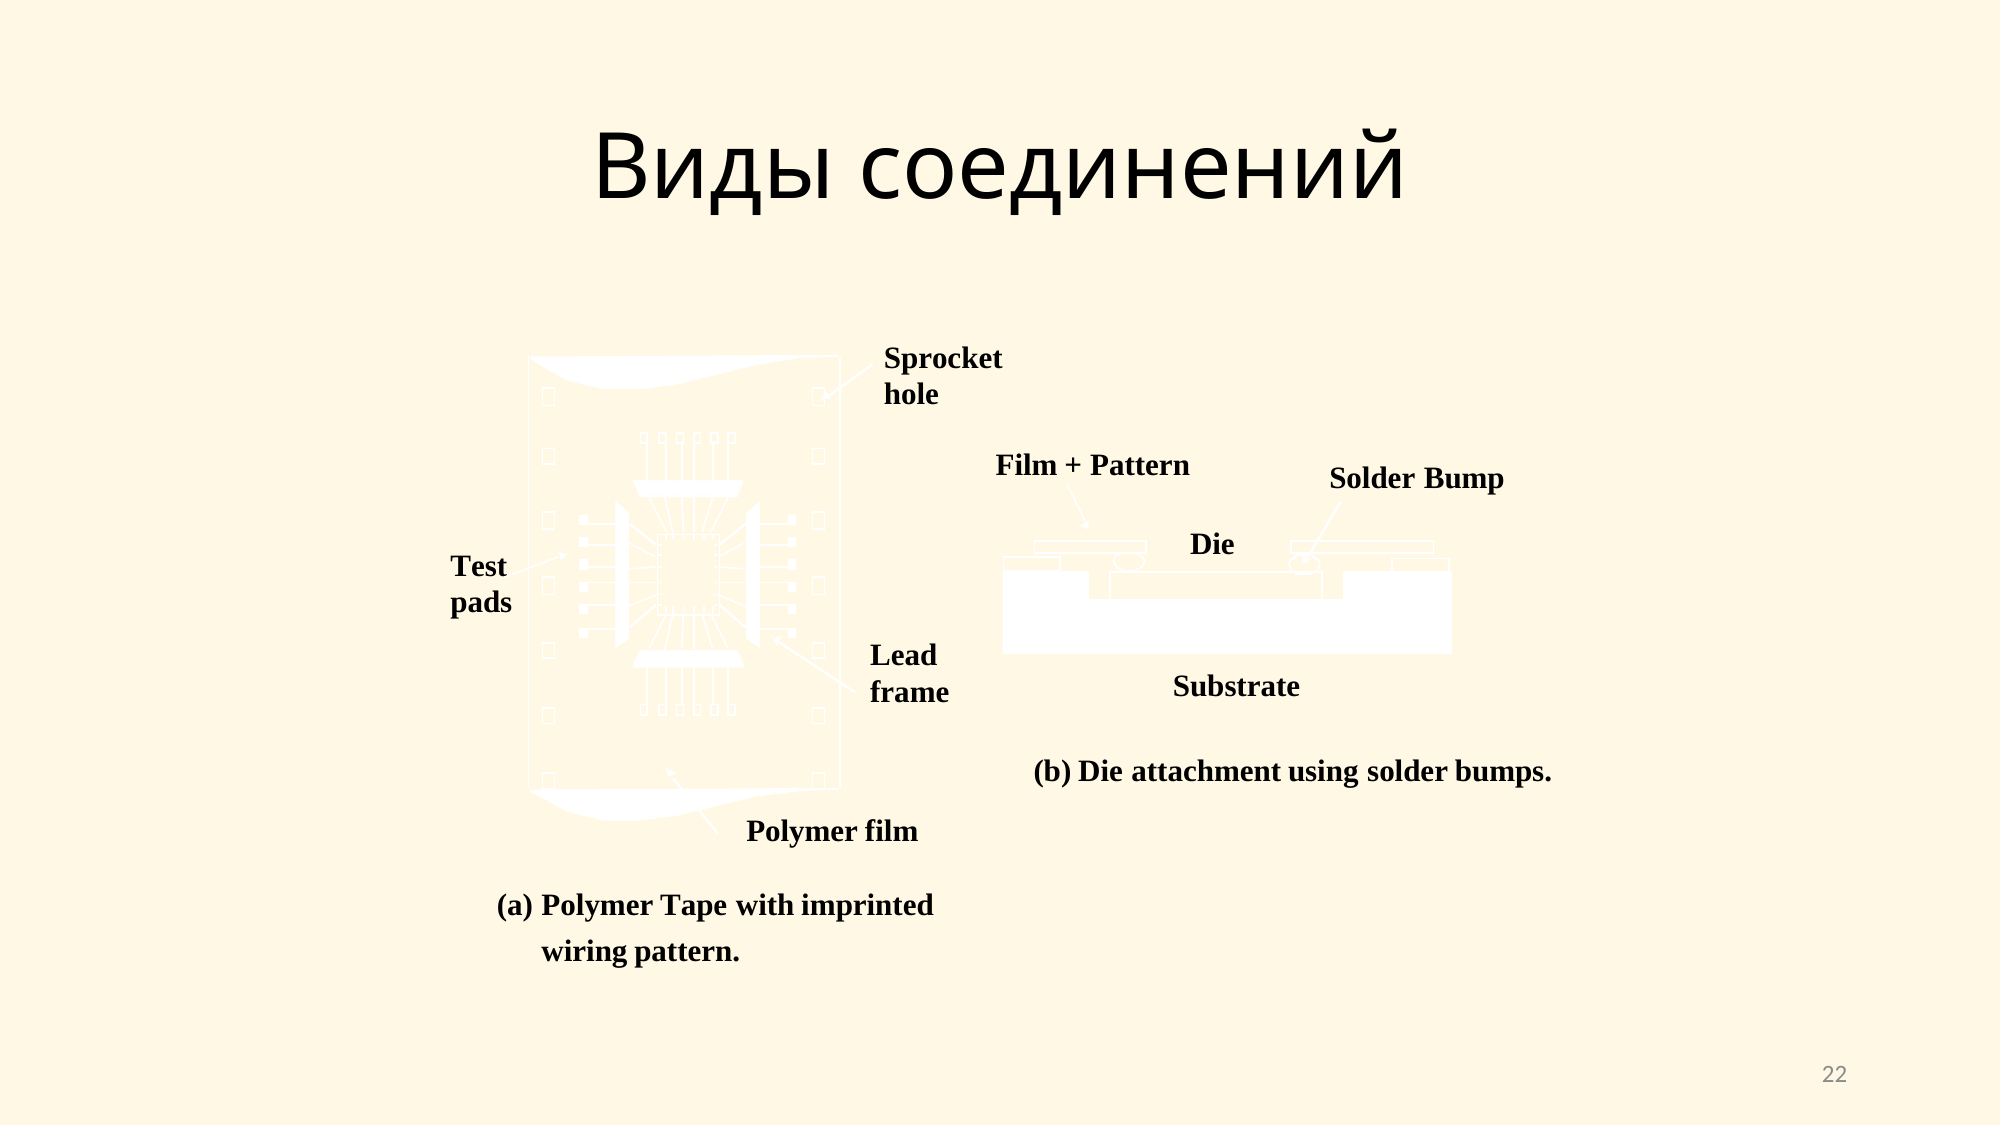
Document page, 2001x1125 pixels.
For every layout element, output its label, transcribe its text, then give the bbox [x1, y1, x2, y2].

picture [445, 340, 1555, 972]
title Виды соединений [137, 59, 1863, 278]
slide_number 22 [1412, 1042, 1863, 1103]
